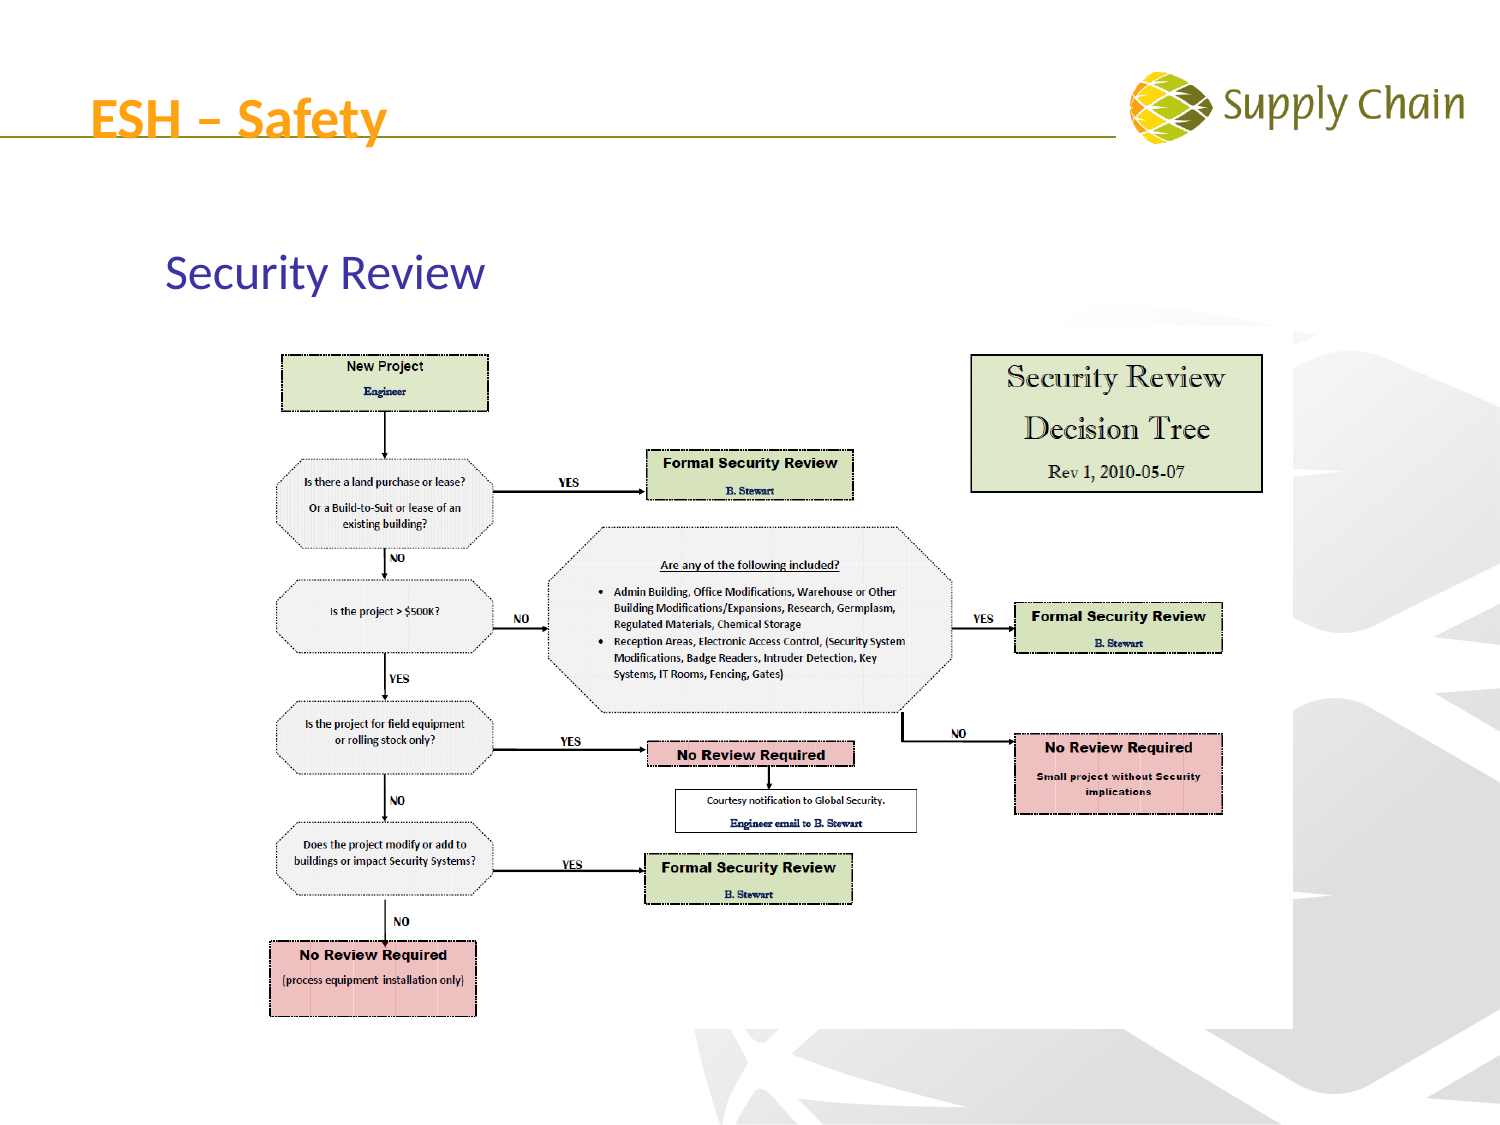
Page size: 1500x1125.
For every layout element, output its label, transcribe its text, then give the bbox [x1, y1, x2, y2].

title ESH – Safety [75, 56, 1425, 173]
picture [1093, 30, 1500, 185]
list Security Review [75, 231, 1425, 975]
picture [206, 278, 1500, 1125]
